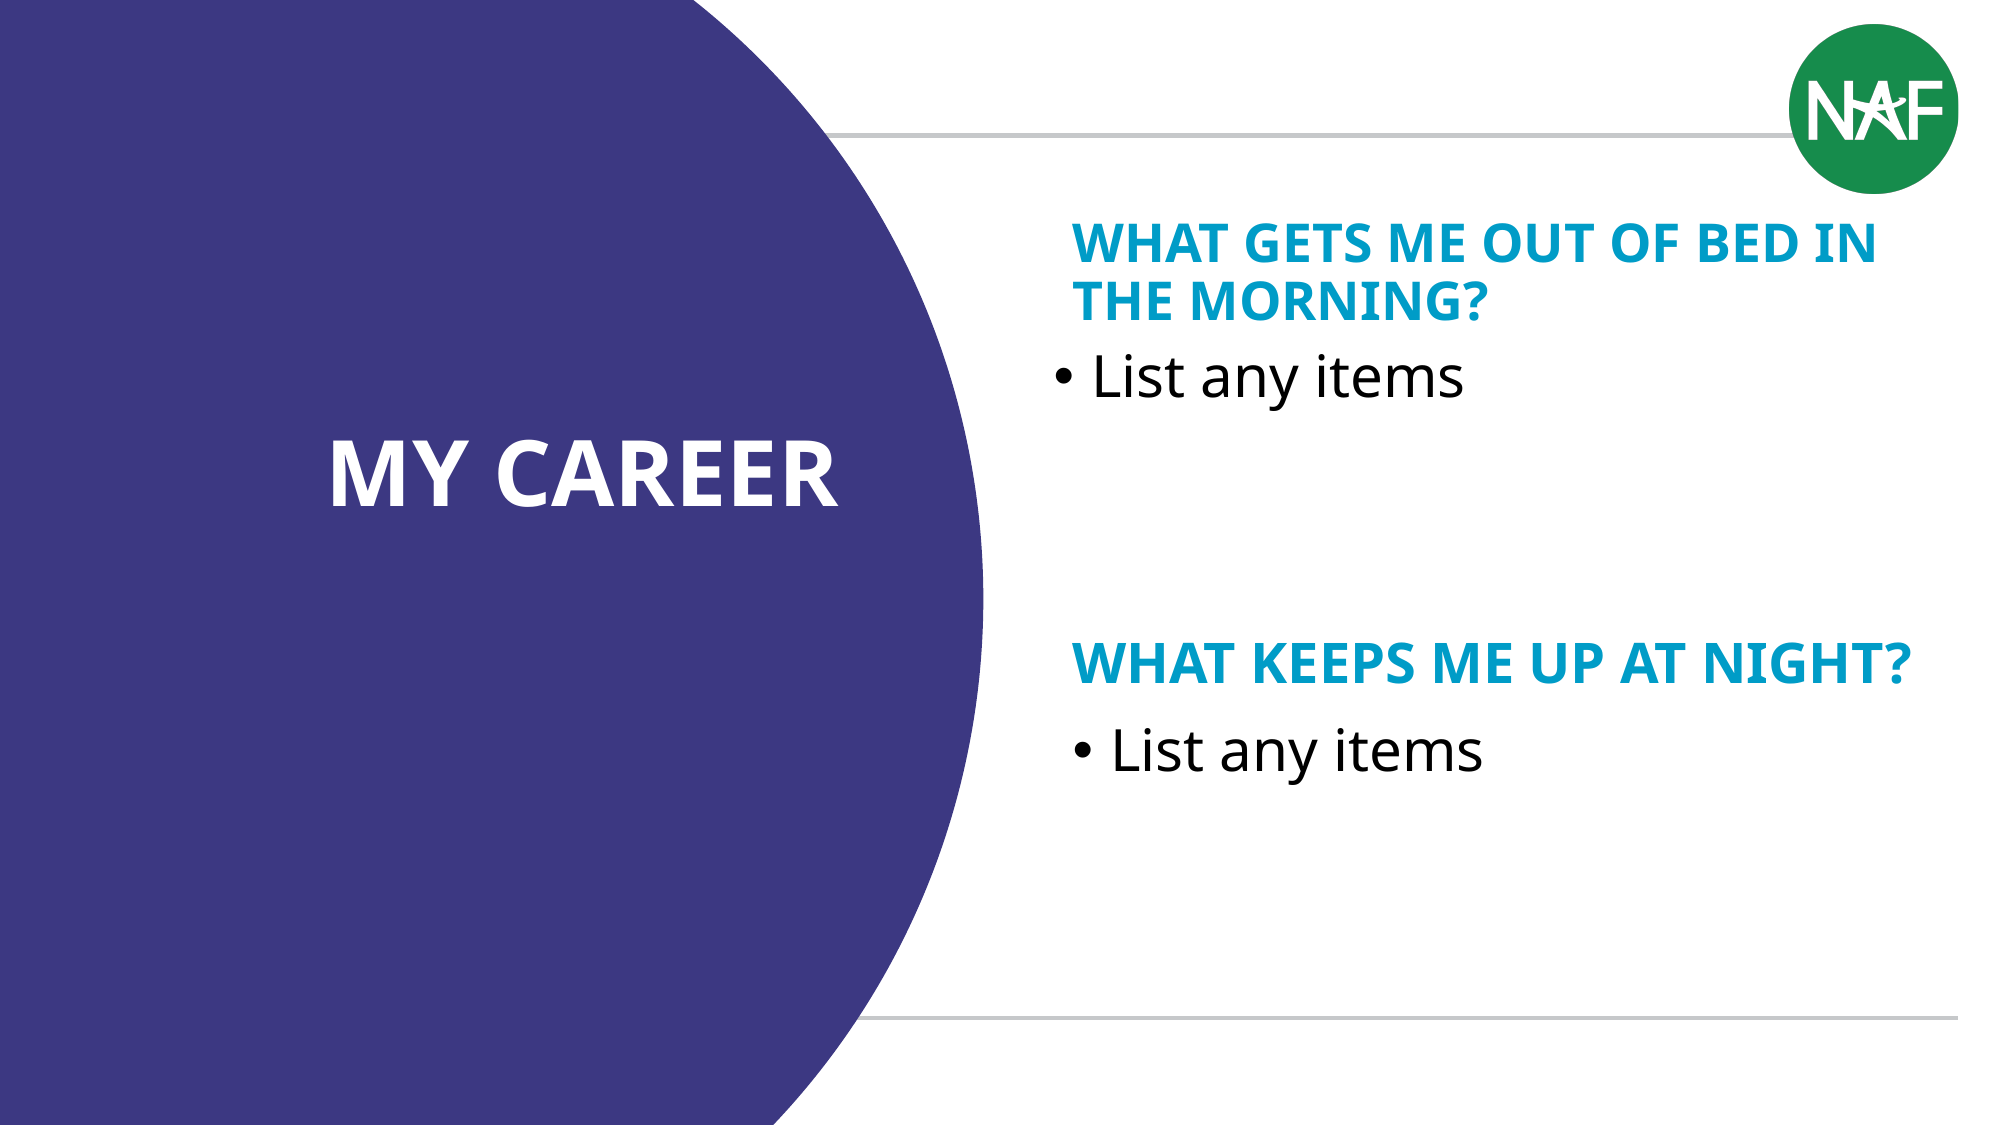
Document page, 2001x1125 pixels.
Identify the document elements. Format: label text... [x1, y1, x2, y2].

text_box WHAT KEEPS ME UP AT NIGHT? [1057, 571, 1944, 703]
text_box List any items [1038, 339, 1885, 488]
text_box List any items [1057, 713, 1904, 862]
text_box MY CAREER [311, 406, 962, 532]
list WHAT GETS ME OUT OF BED IN THE MORNING? [1057, 208, 1944, 340]
picture [1789, 24, 1959, 194]
